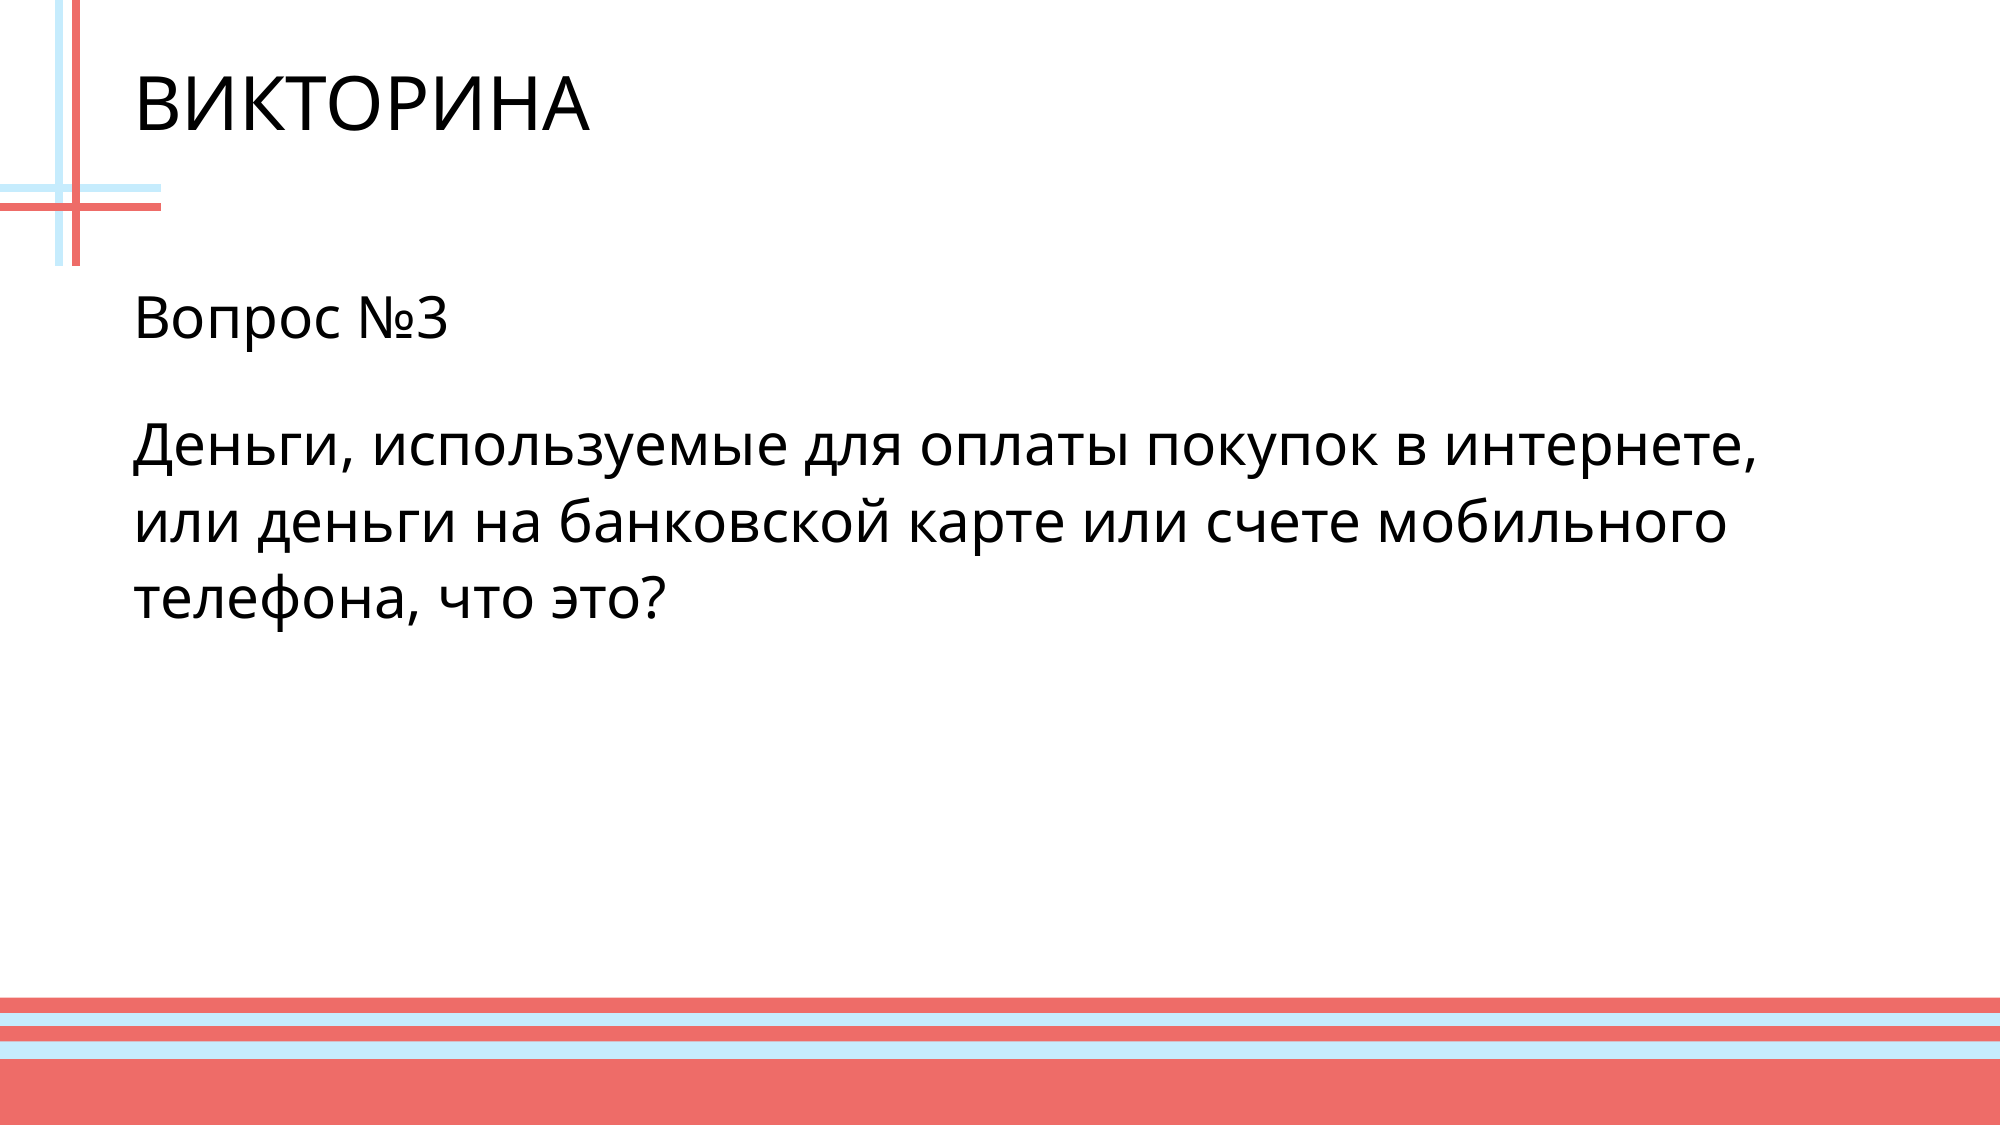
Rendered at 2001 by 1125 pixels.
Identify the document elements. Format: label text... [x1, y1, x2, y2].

title ВИКТОРИНА [118, 58, 1863, 168]
slide_number 6 [1412, 1042, 1863, 1103]
list Вопрос №3 Деньги, используемые для оплаты покупок в интернете, или деньги на банковской карте или счете мобильного телефона, что это? [118, 265, 1863, 958]
